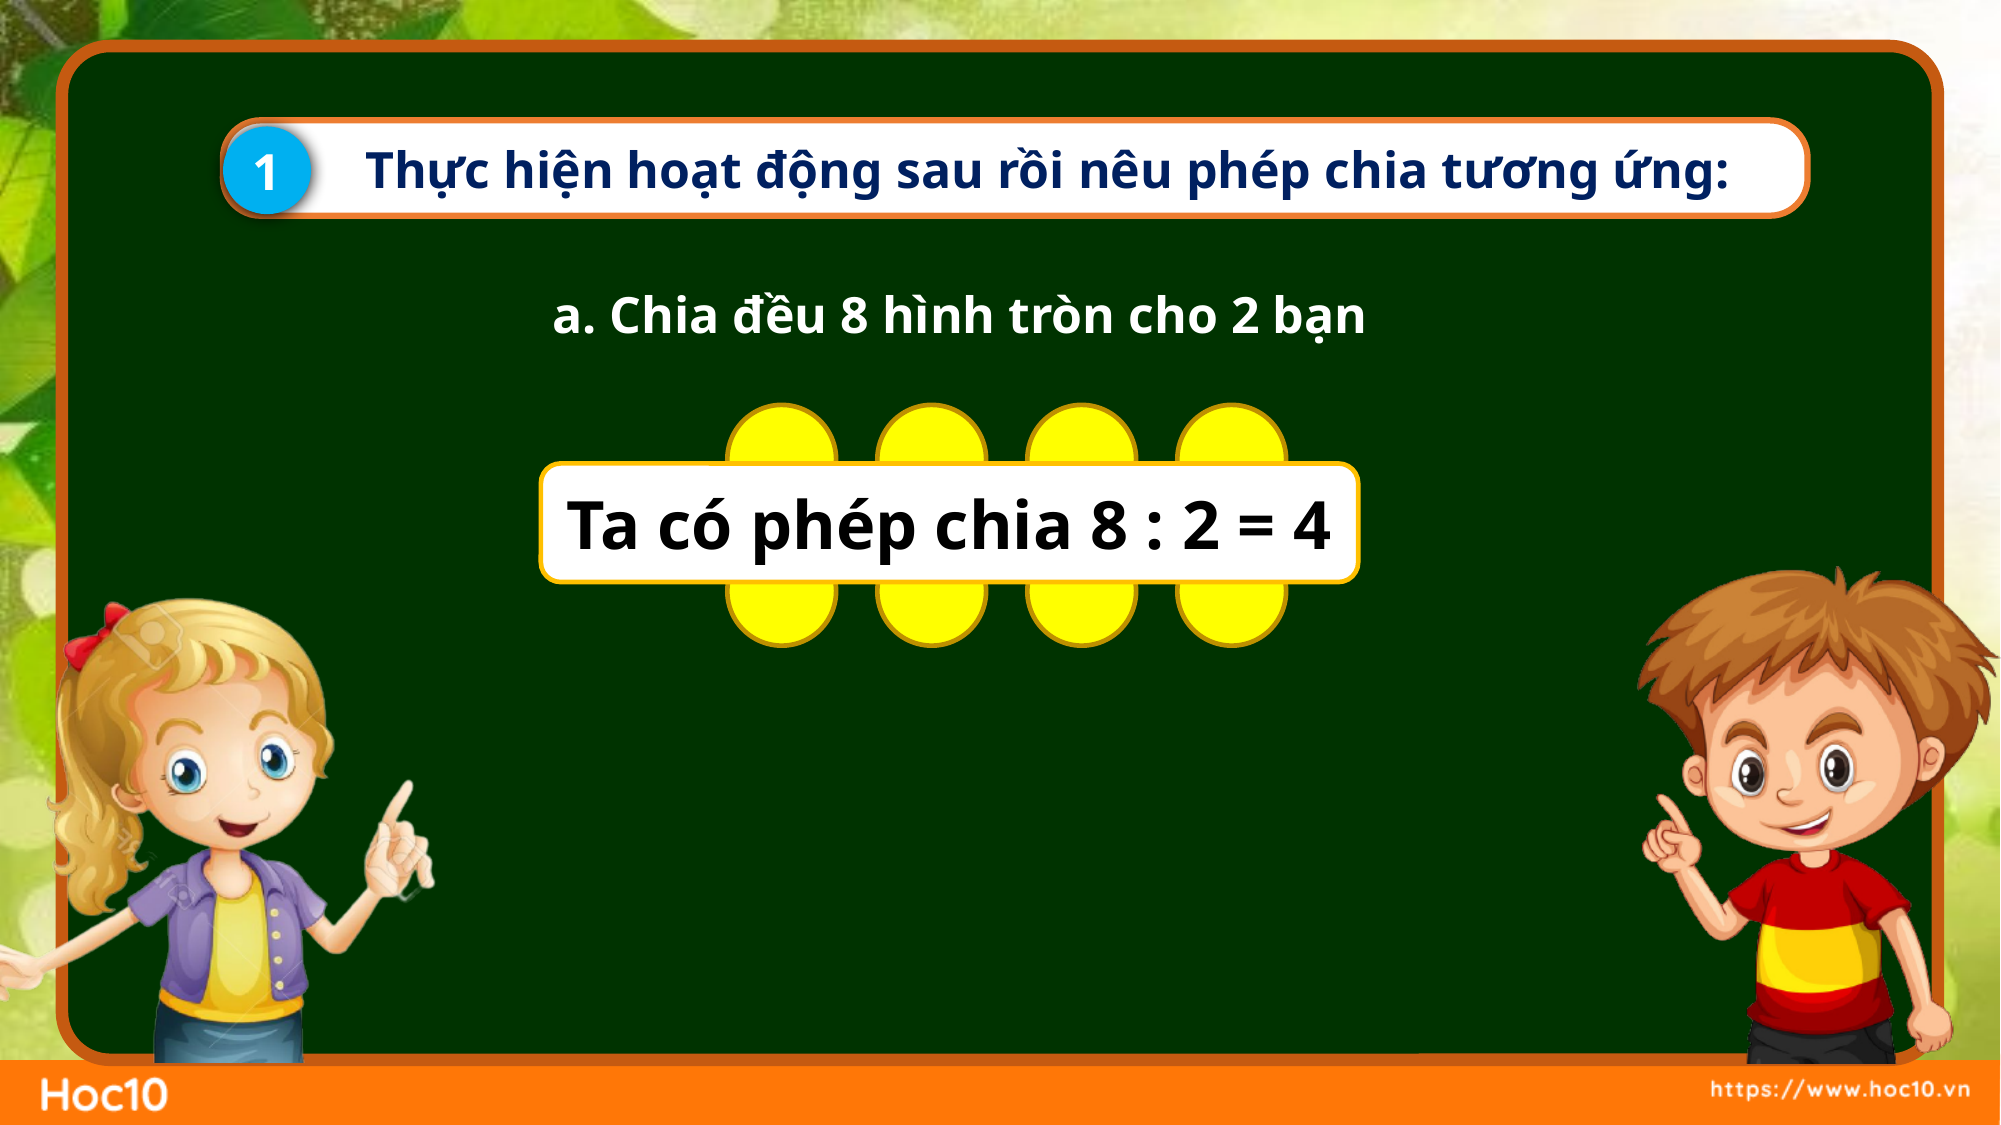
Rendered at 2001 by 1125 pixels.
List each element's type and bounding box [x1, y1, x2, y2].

picture [0, 0, 2001, 1125]
text_box [222, 120, 1808, 216]
